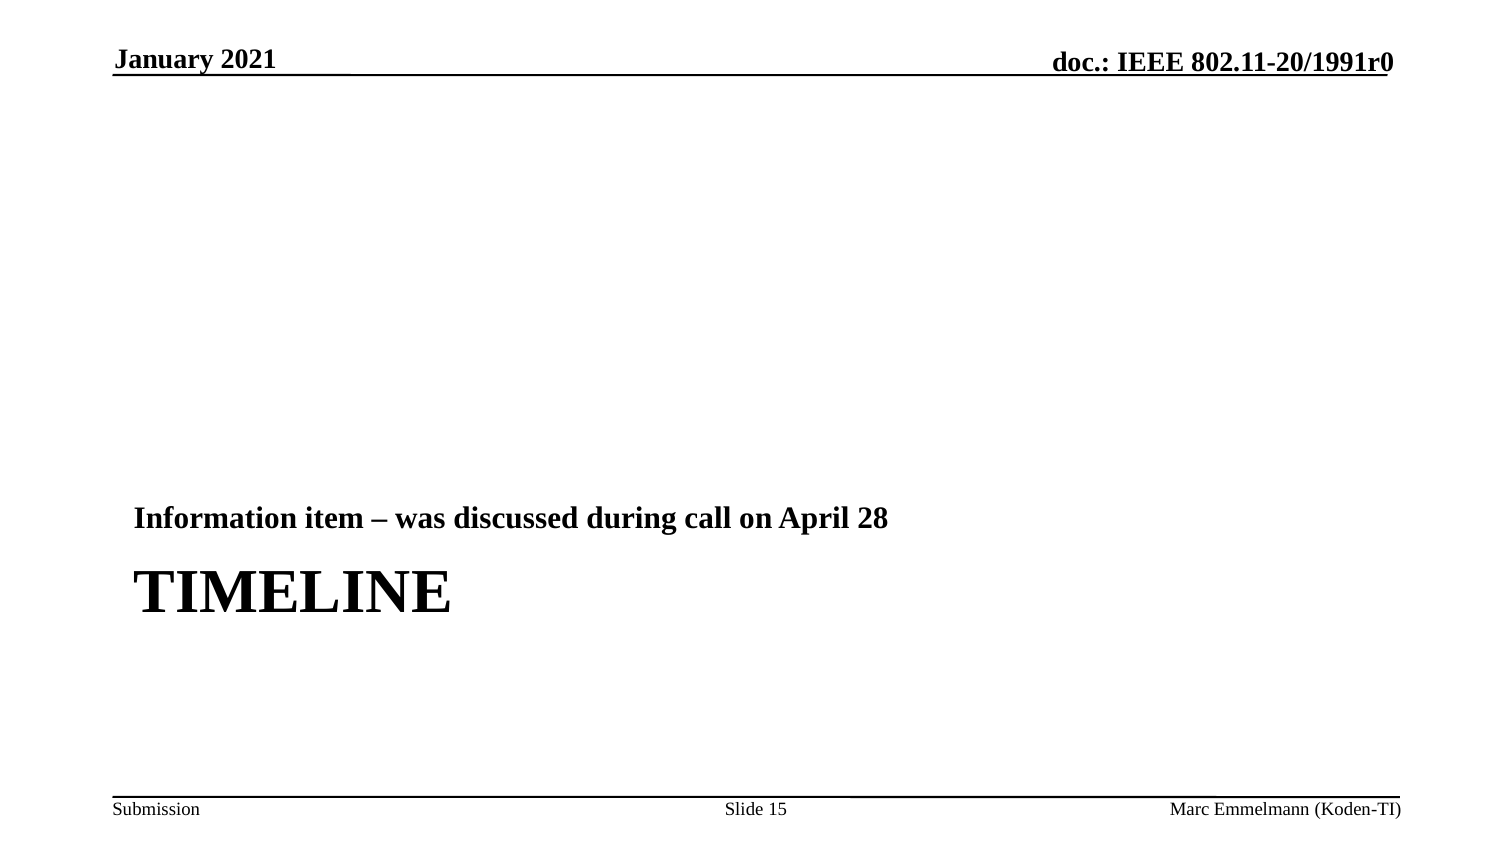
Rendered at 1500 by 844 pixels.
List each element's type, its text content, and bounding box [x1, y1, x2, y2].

list Information item – was discussed during call on April 28 [118, 357, 1394, 543]
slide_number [114, 40, 423, 75]
slide_number Slide 15 [712, 796, 800, 842]
footer Marc Emmelmann (Koden-TI) [878, 796, 1402, 820]
title Timeline [118, 543, 1394, 710]
